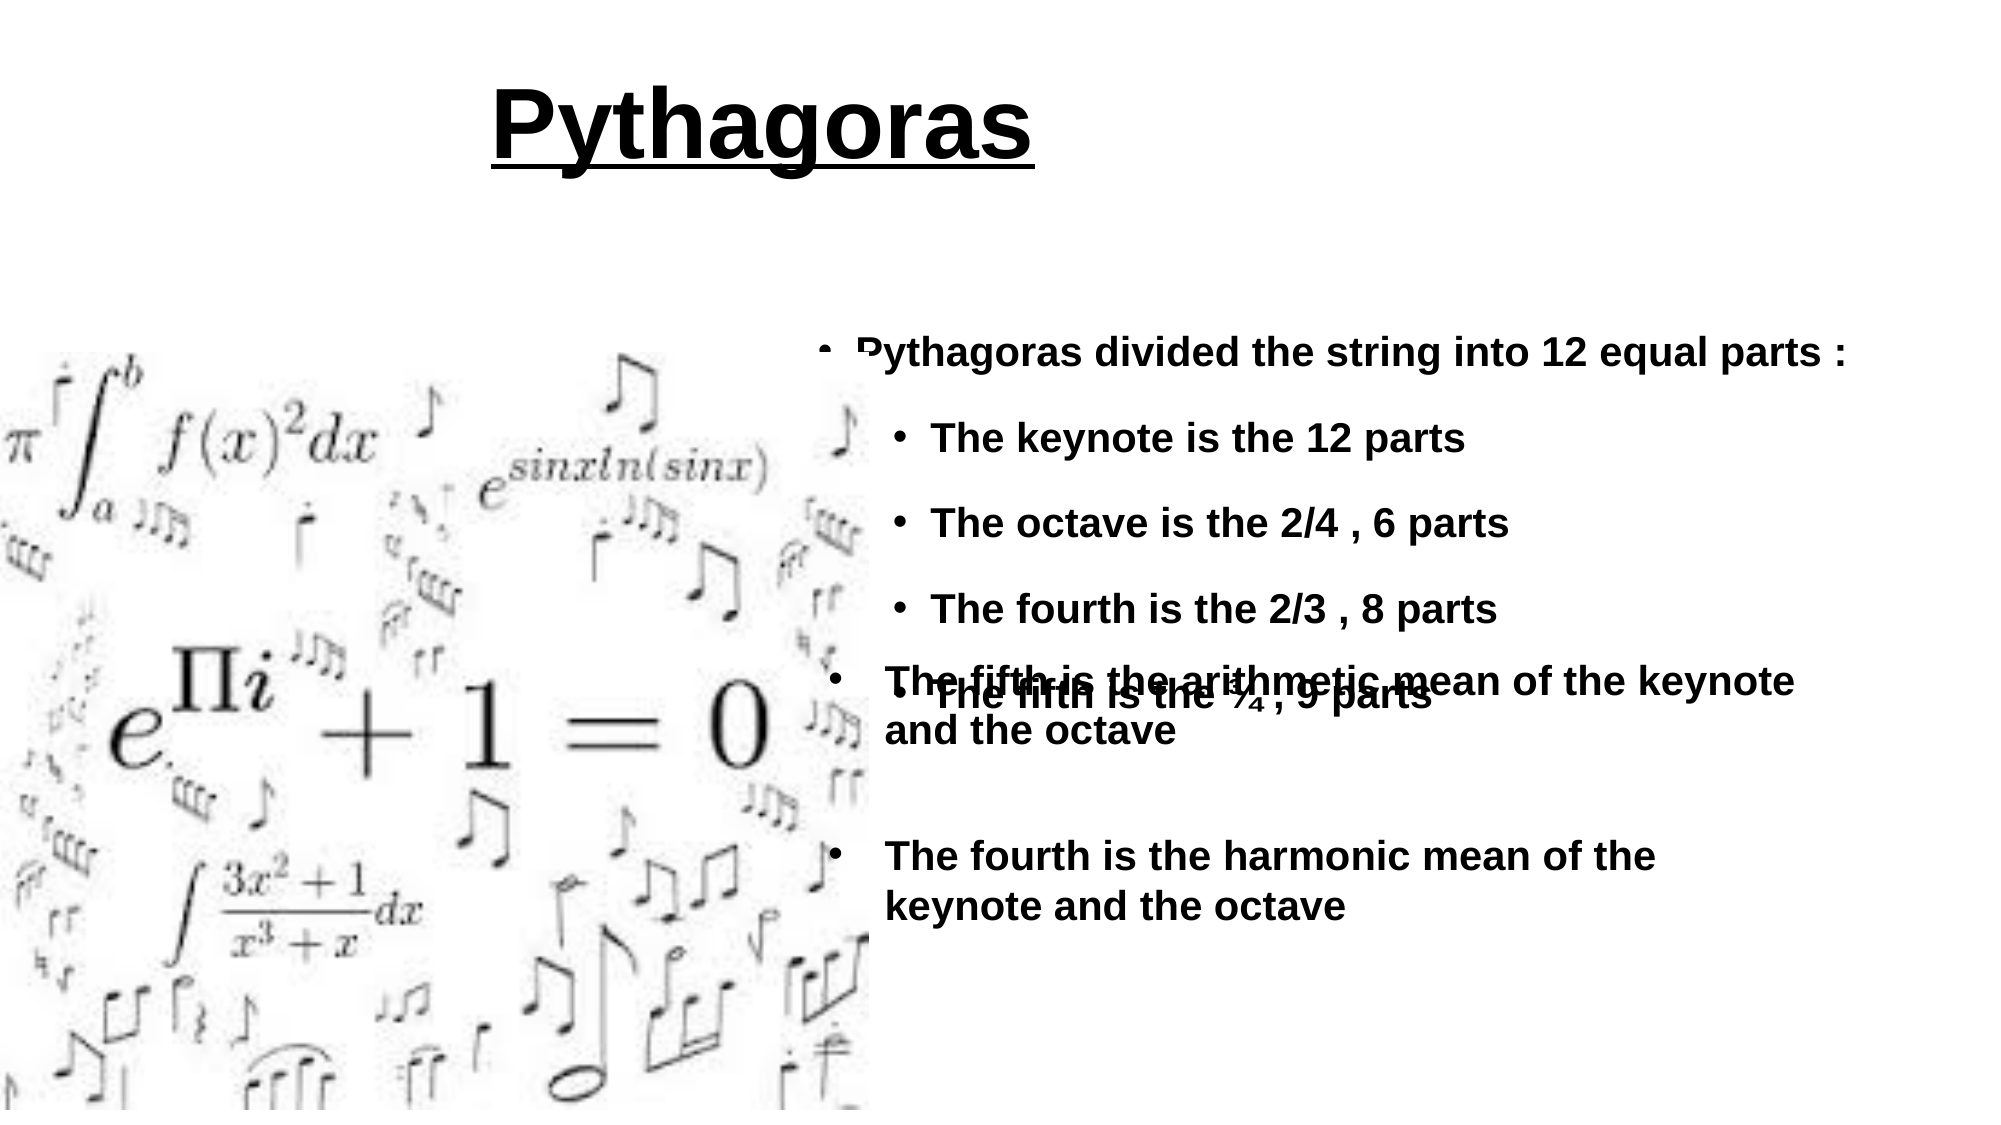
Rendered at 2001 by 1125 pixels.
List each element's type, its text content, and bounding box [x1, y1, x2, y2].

title Pythagoras [475, 6, 1293, 246]
text_box The fifth is the arithmetic mean of the keynote and the octave The fourth is the harmonic mean of the keynote and the octave [813, 645, 1826, 1111]
picture [0, 351, 869, 1110]
list Pythagoras divided the string into 12 equal parts : The keynote is the 12 parts The octave is the 2/4 , 6 parts The fourth is the 2/3 , 8 parts The fifth is the ¾ , 9 parts [802, 221, 1910, 819]
